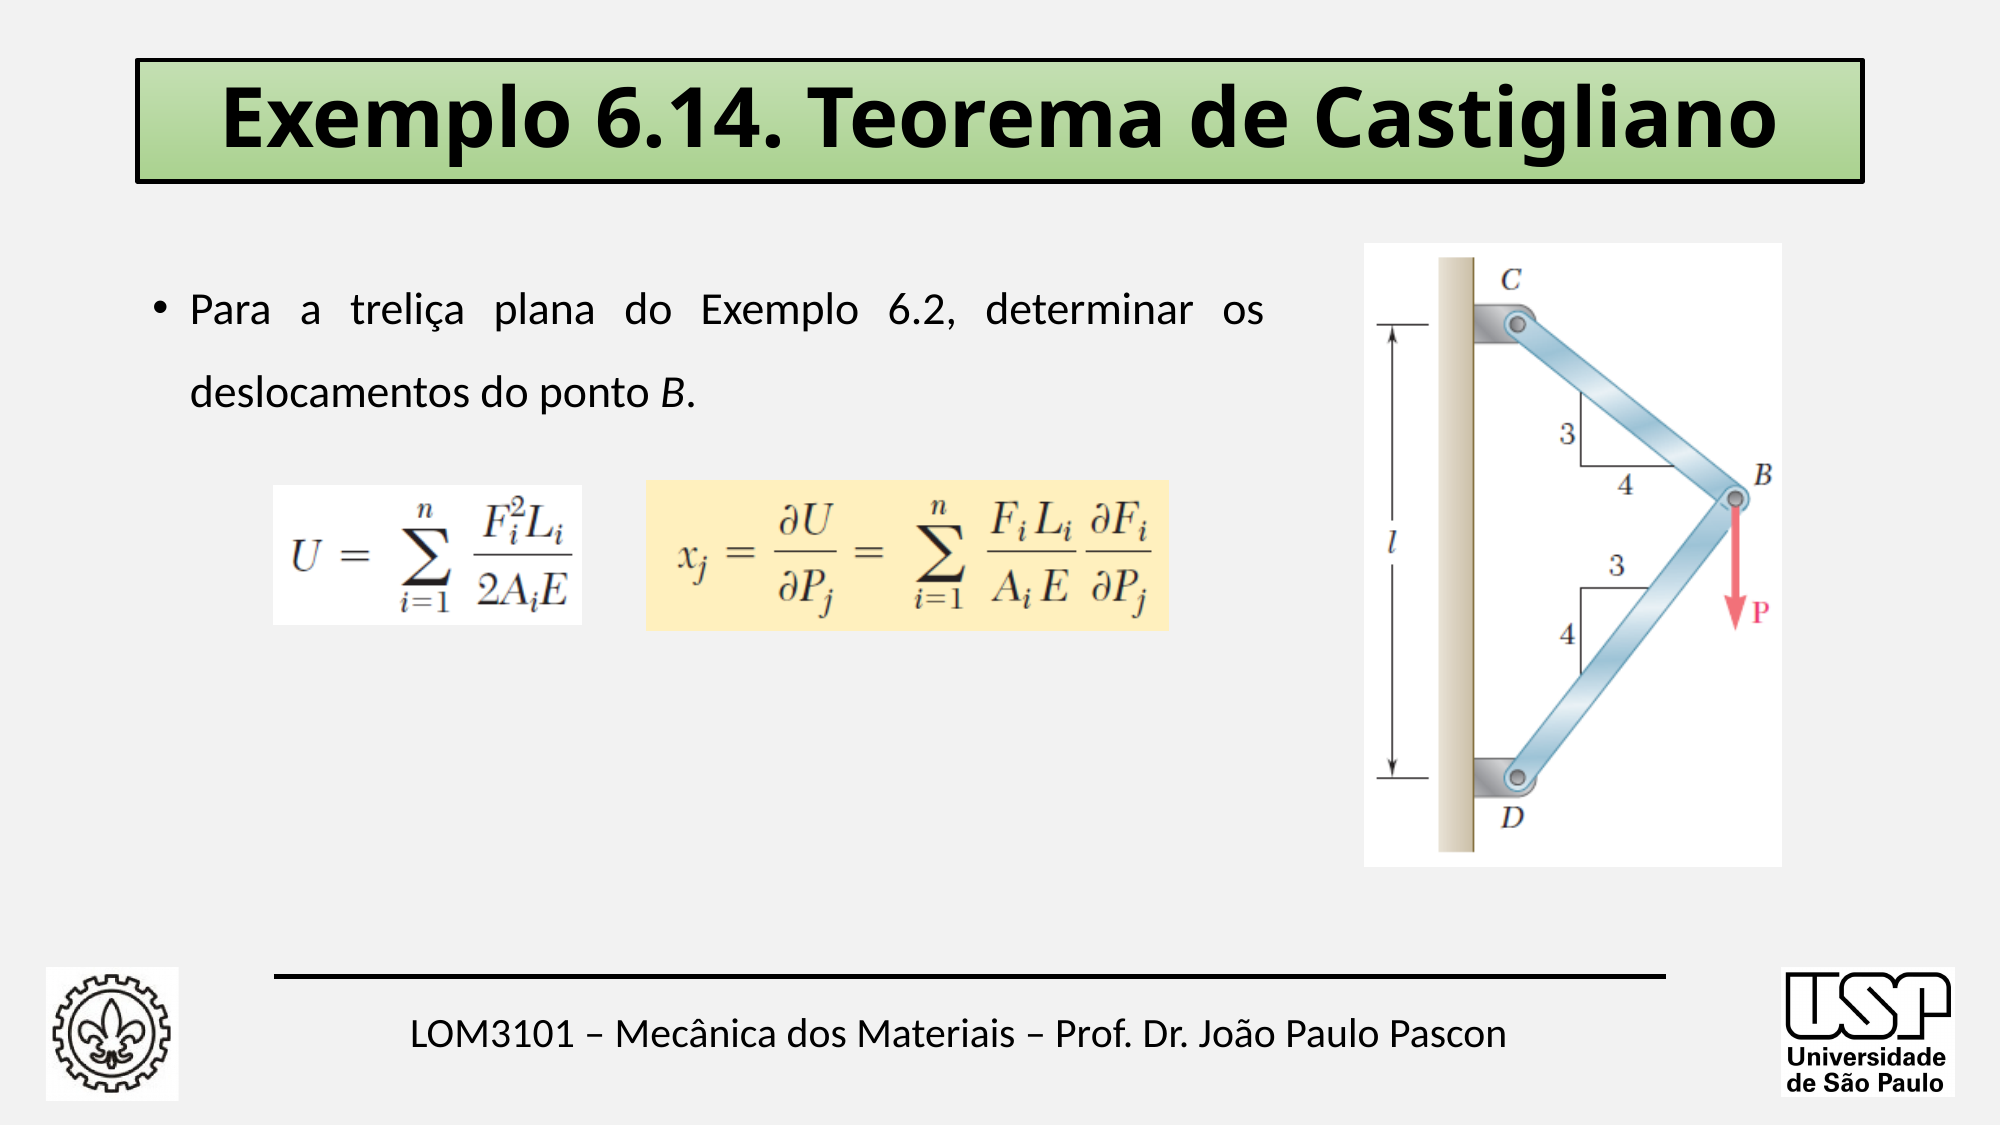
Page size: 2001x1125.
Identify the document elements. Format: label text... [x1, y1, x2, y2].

list Para a treliça plana do Exemplo 6.2, determinar os deslocamentos do ponto B. [137, 243, 1281, 944]
title Exemplo 6.14. Teorema de Castigliano [137, 59, 1863, 182]
picture [646, 480, 1169, 631]
picture [273, 485, 582, 625]
picture [1781, 967, 1955, 1097]
text_box LOM3101 – Mecânica dos Materiais – Prof. Dr. João Paulo Pascon [202, 998, 1716, 1064]
picture [45, 967, 179, 1101]
picture [1364, 243, 1782, 867]
